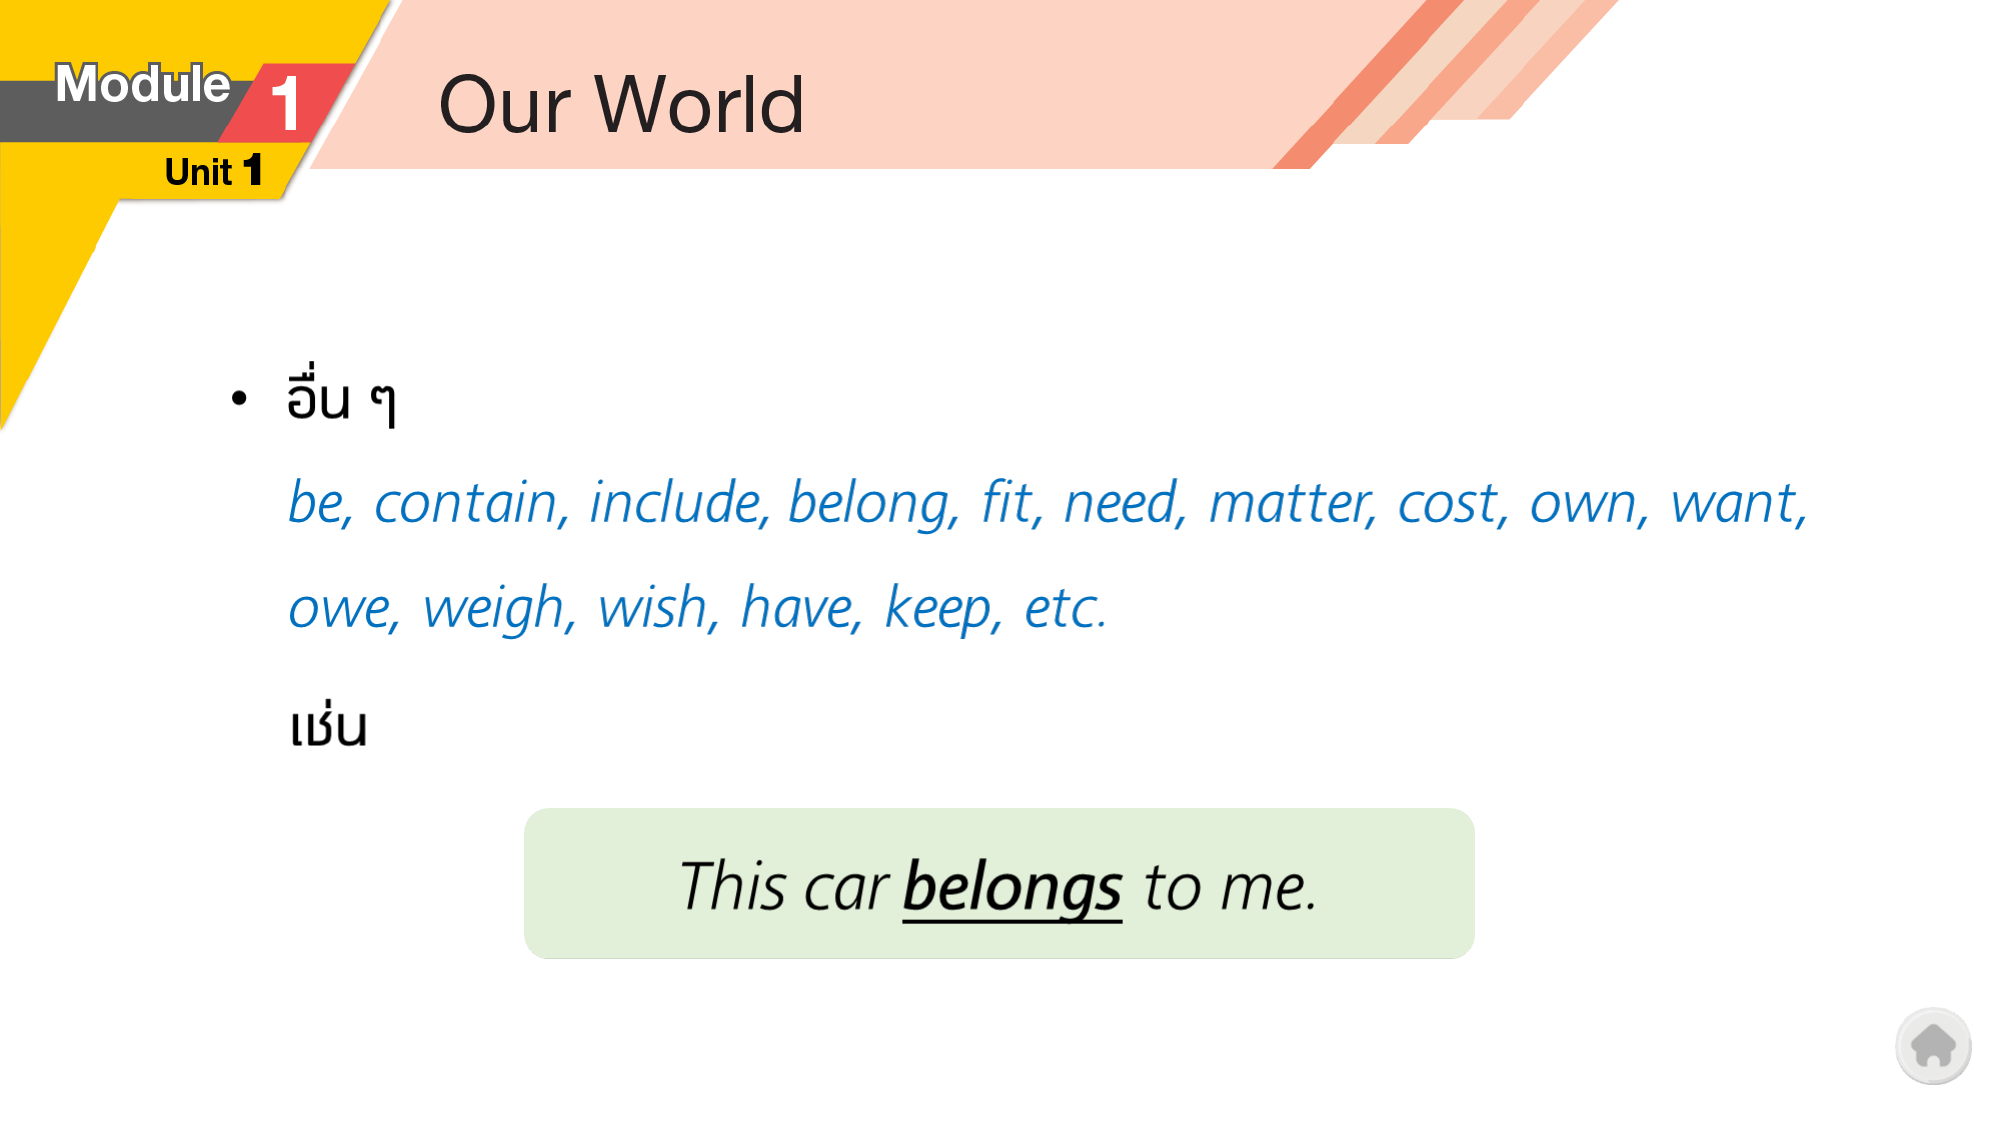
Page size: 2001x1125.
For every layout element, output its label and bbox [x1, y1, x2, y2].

picture [0, 0, 2000, 677]
picture [1895, 1007, 1972, 1085]
picture [524, 808, 1475, 977]
picture [253, 680, 469, 804]
